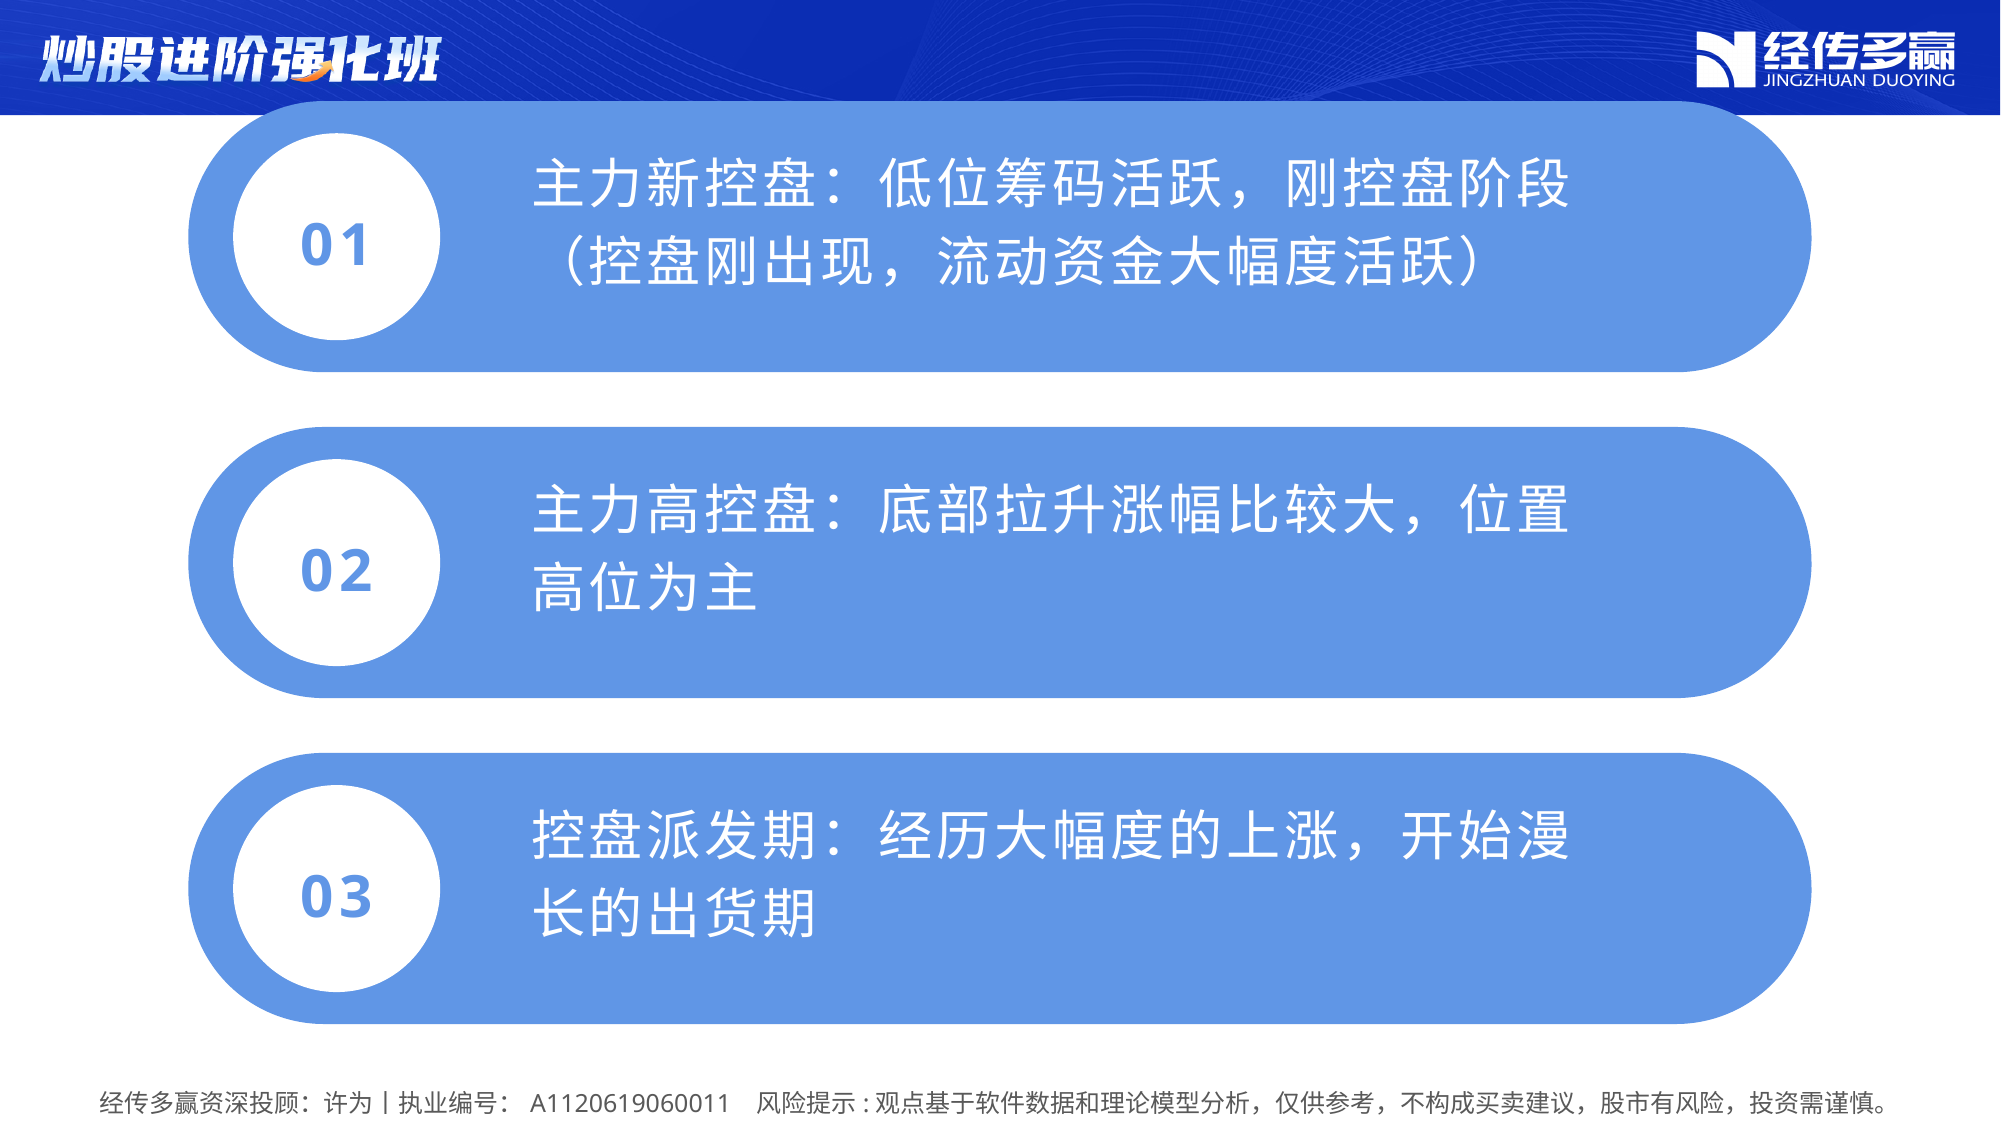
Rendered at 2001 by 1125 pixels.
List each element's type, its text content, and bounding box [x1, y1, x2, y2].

text_box 01 [258, 160, 415, 304]
text_box 主力高控盘：底部拉升涨幅比较大，位置高位为主 [516, 454, 1611, 662]
text_box [232, 167, 442, 342]
text_box [187, 425, 1813, 700]
text_box [265, 784, 408, 812]
text_box 03 [258, 812, 415, 955]
text_box [187, 100, 1813, 374]
text_box [265, 132, 408, 160]
picture [0, 0, 2001, 1125]
text_box [232, 493, 442, 668]
text_box 02 [258, 486, 415, 629]
text_box [232, 819, 442, 994]
text_box 控盘派发期：经历大幅度的上涨，开始漫长的出货期 [516, 780, 1611, 988]
text_box 主力新控盘：低位筹码活跃，刚控盘阶段（控盘刚出现，流动资金大幅度活跃） [516, 128, 1611, 336]
text_box [187, 751, 1813, 1026]
text_box [265, 458, 408, 486]
